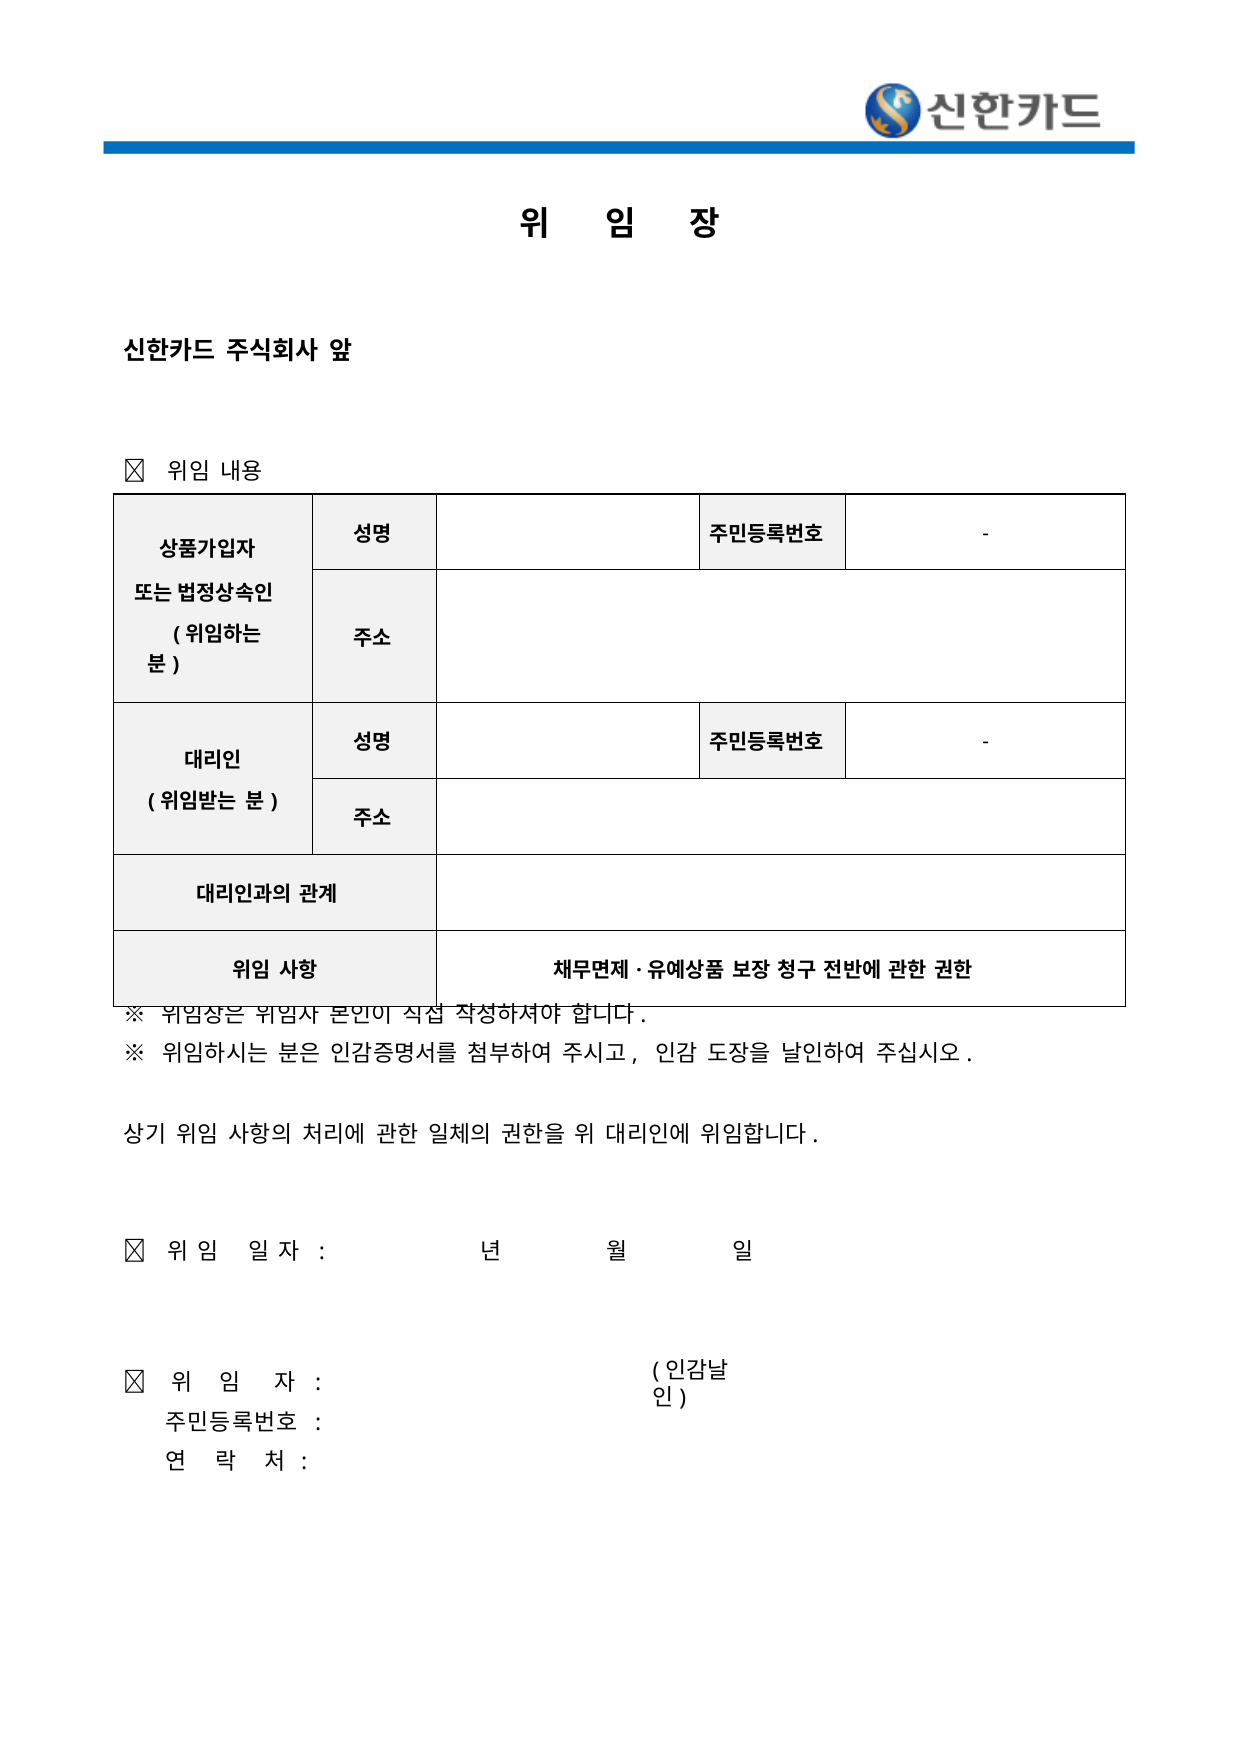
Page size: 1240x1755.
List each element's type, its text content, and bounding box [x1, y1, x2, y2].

table_header 상품가입자 또는 법정상속인 (위임하는 분) [114, 495, 312, 702]
text_box ※ 위임장은 위임자 본인이 직접 작성하셔야 합니다. ※ 위임하시는 분은 인감증명서를 첨부하여 주시고, 인감 도장을 날인하여 주십시오. 상기 위임 사항의 처리에 관한 일체의 권한을 위 대리인에 위임합니다. [121, 1007, 1015, 1148]
text_box (인감날인) [650, 1355, 761, 1411]
table_cell [437, 570, 1125, 702]
text_box  위임 내용 [121, 456, 272, 485]
text_box 월 [604, 1236, 632, 1265]
table_header [437, 495, 699, 569]
table_cell 위임 사항 [114, 931, 436, 1006]
table_cell 성명 [313, 703, 436, 778]
text_box 위 임 장 [518, 202, 723, 243]
table_header - [846, 495, 1125, 569]
table_cell - [846, 703, 1125, 778]
table_cell [437, 779, 1125, 854]
table_cell 주소 [313, 570, 436, 702]
table_cell 채무면제·유예상품 보장 청구 전반에 관한 권한 [437, 931, 1125, 1006]
text_box 년 [478, 1236, 506, 1265]
table_cell 대리인과의 관계 [114, 855, 436, 930]
table_header 성명 [313, 495, 436, 569]
table_cell [437, 855, 1125, 930]
text_box  위 임 자 : 주민등록번호 : 연 락 처 : [121, 1355, 323, 1475]
text_box 일 [730, 1236, 758, 1265]
table_cell 주소 [313, 779, 436, 854]
picture [103, 76, 1135, 154]
text_box 신한카드 주식회사 앞 [121, 334, 377, 365]
text_box  위 임 일 자 : [121, 1236, 323, 1265]
table_cell [437, 703, 699, 778]
table_cell 대리인 (위임받는 분) [114, 703, 312, 854]
table_cell 주민등록번호 [700, 703, 845, 778]
table_header 주민등록번호 [700, 495, 845, 569]
